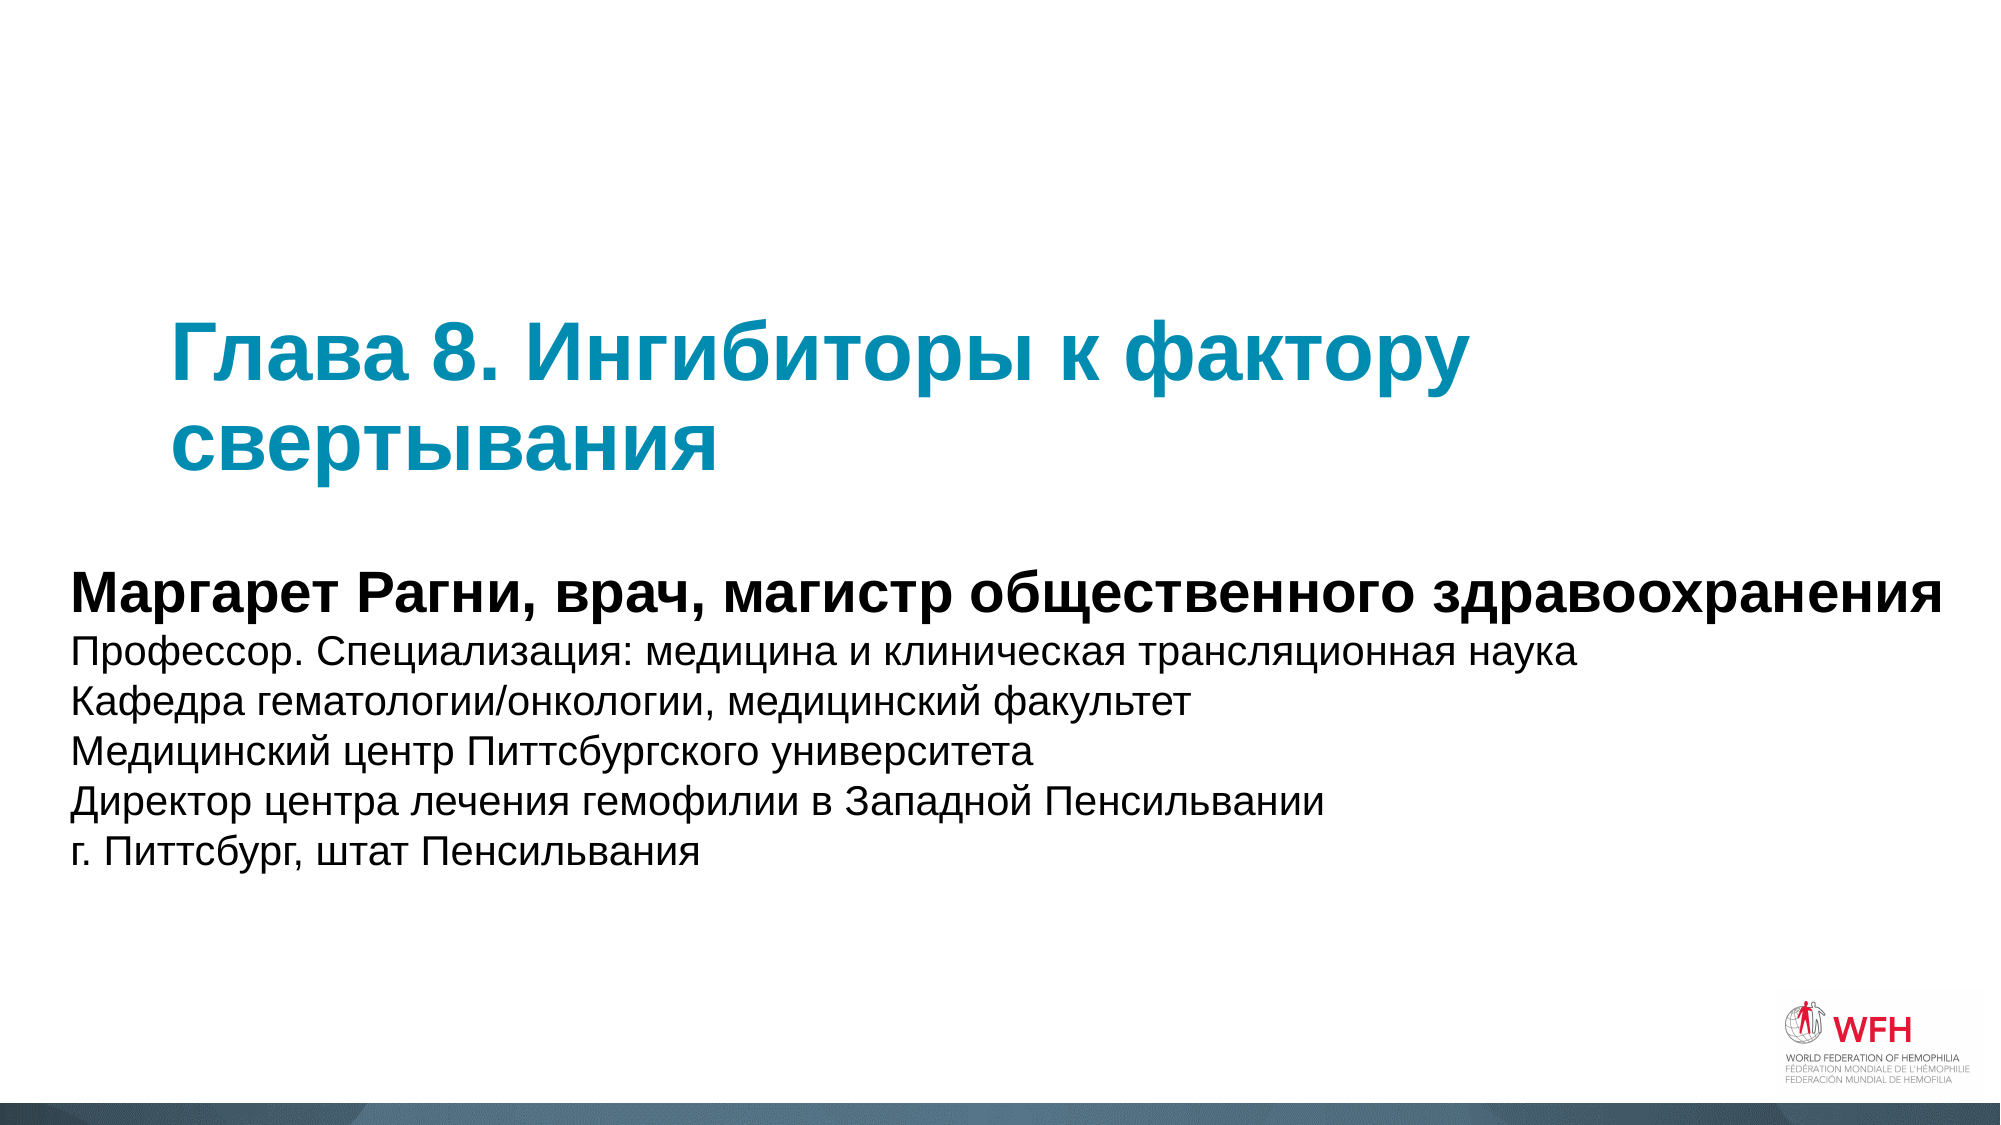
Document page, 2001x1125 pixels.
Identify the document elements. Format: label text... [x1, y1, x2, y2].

title Глава 8. Ингибиторы к фактору свертывания [155, 104, 1656, 496]
picture [1776, 988, 1983, 1097]
subtitle Маргарет Рагни, врач, магистр общественного здравоохранения Профессор. Специализация: медицина и клиническая трансляционная наука Кафедра гематологии/онкологии, медицинский факультет Медицинский центр Питтсбургского университета Директор центра лечения гемофилии в Западной Пенсильвании г. Питтсбург, штат Пенсильвания [55, 546, 2000, 981]
